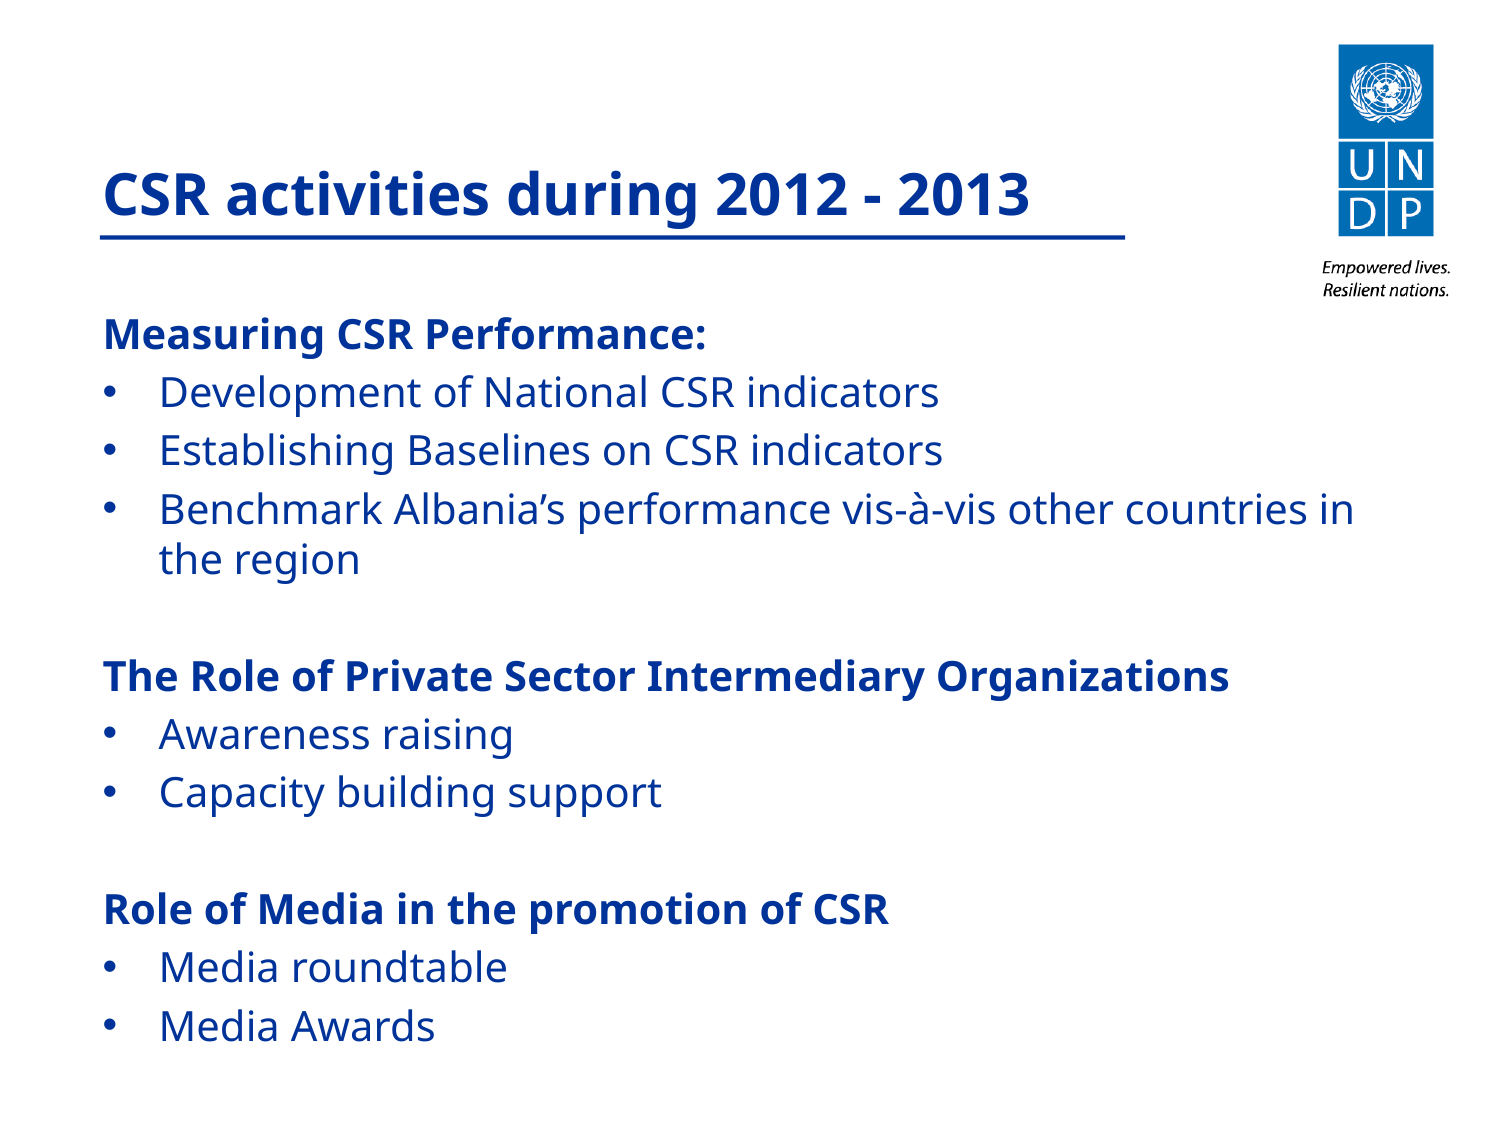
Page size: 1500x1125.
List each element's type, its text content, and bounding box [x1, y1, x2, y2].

list CSR activities during 2012 - 2013 [87, 149, 1163, 236]
list Measuring CSR Performance: Development of National CSR indicators Establishing Baselines on CSR indicators Benchmark Albania’s performance vis-à-vis other countries in the region The Role of Private Sector Intermediary Organizations Awareness raising Capacity building support Role of Media in the promotion of CSR Media roundtable Media Awards [87, 299, 1438, 988]
picture [1312, 37, 1456, 302]
